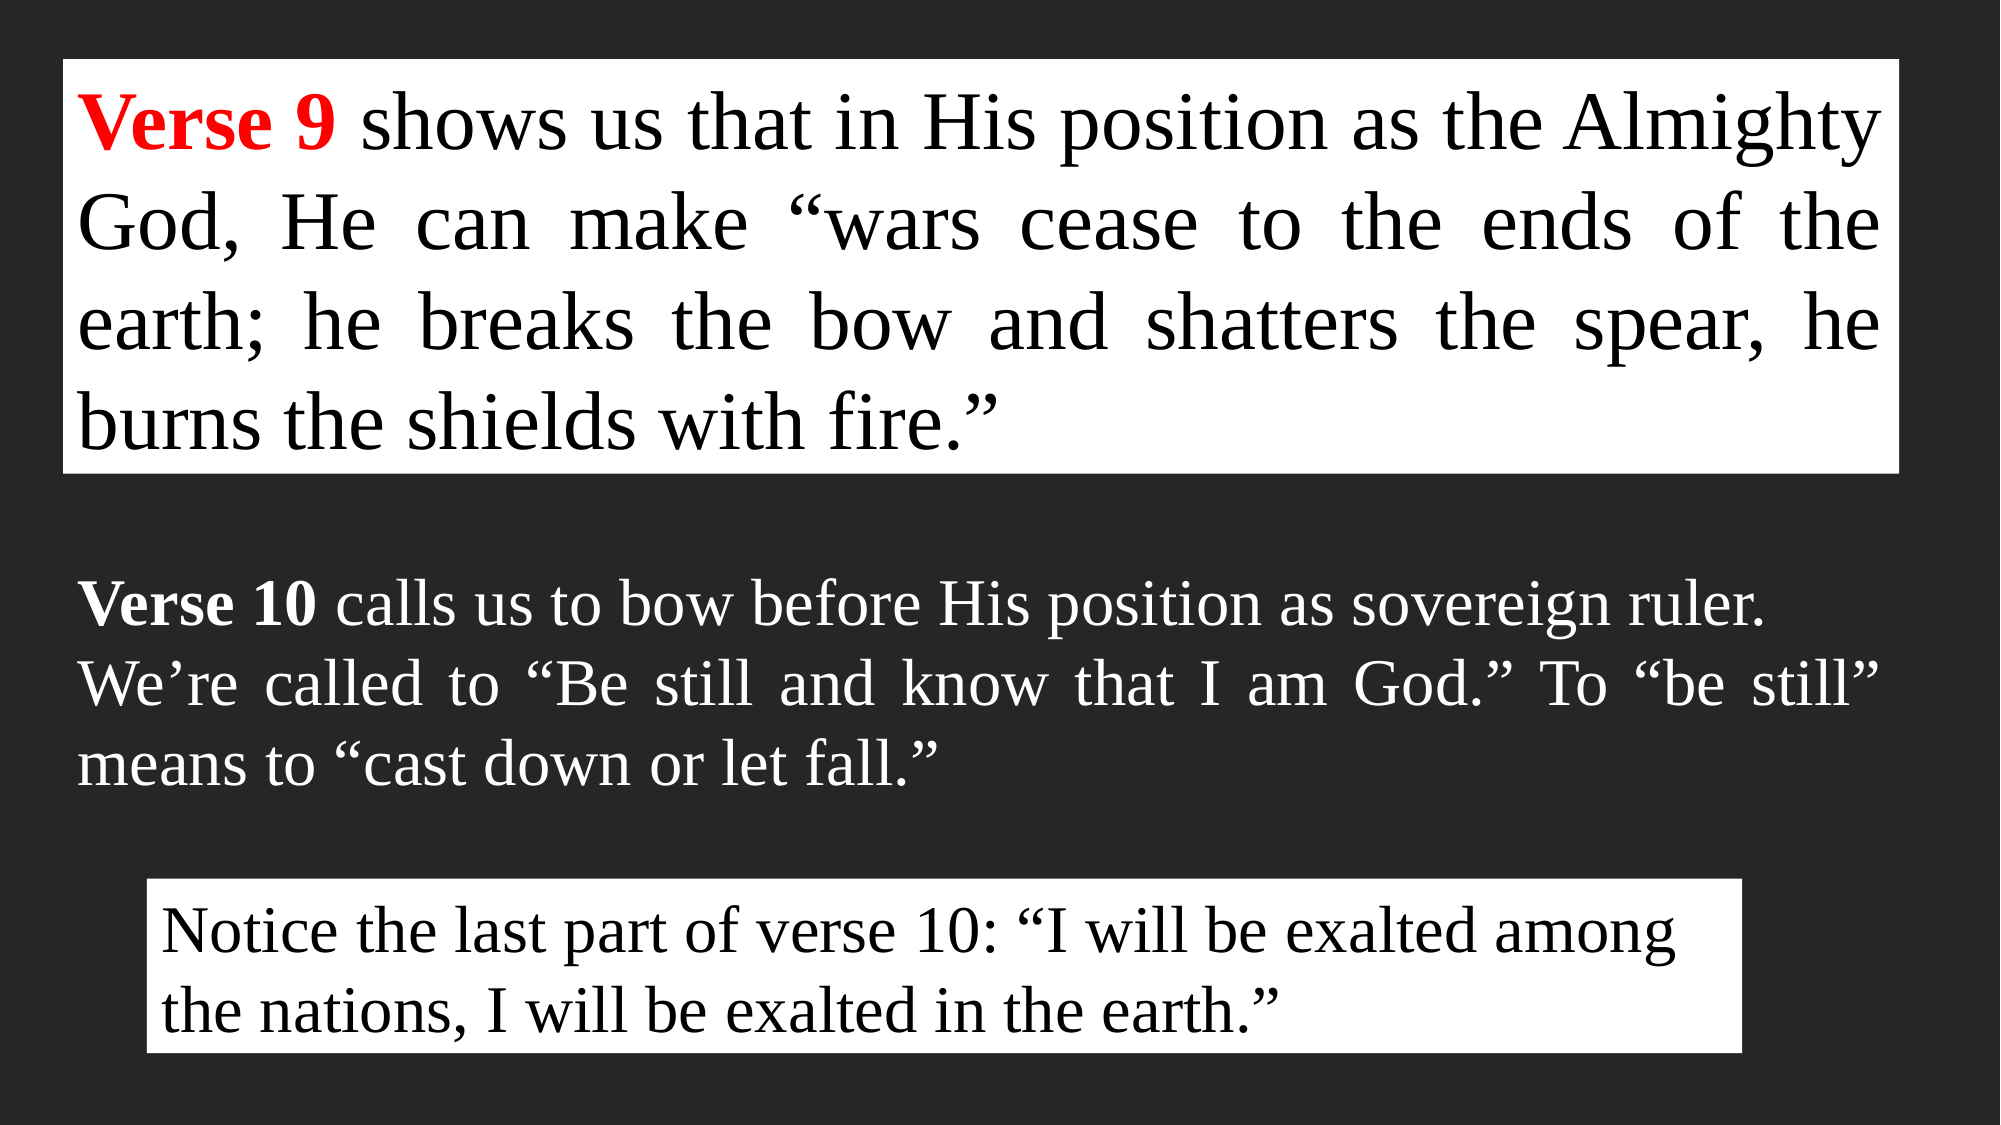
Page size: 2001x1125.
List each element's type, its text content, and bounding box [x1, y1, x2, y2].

text_box Verse 9 shows us that in His position as the Almighty God, He can make “wars cease to the ends of the earth; he breaks the bow and shatters the spear, he burns the shields with fire.” [63, 59, 1900, 474]
text_box Verse 10 calls us to bow before His position as sovereign ruler. We’re called to “Be still and know that I am God.” To “be still” means to “cast down or let fall.” [63, 551, 1900, 806]
text_box Notice the last part of verse 10: “I will be exalted among the nations, I will be exalted in the earth.” [146, 878, 1743, 1054]
